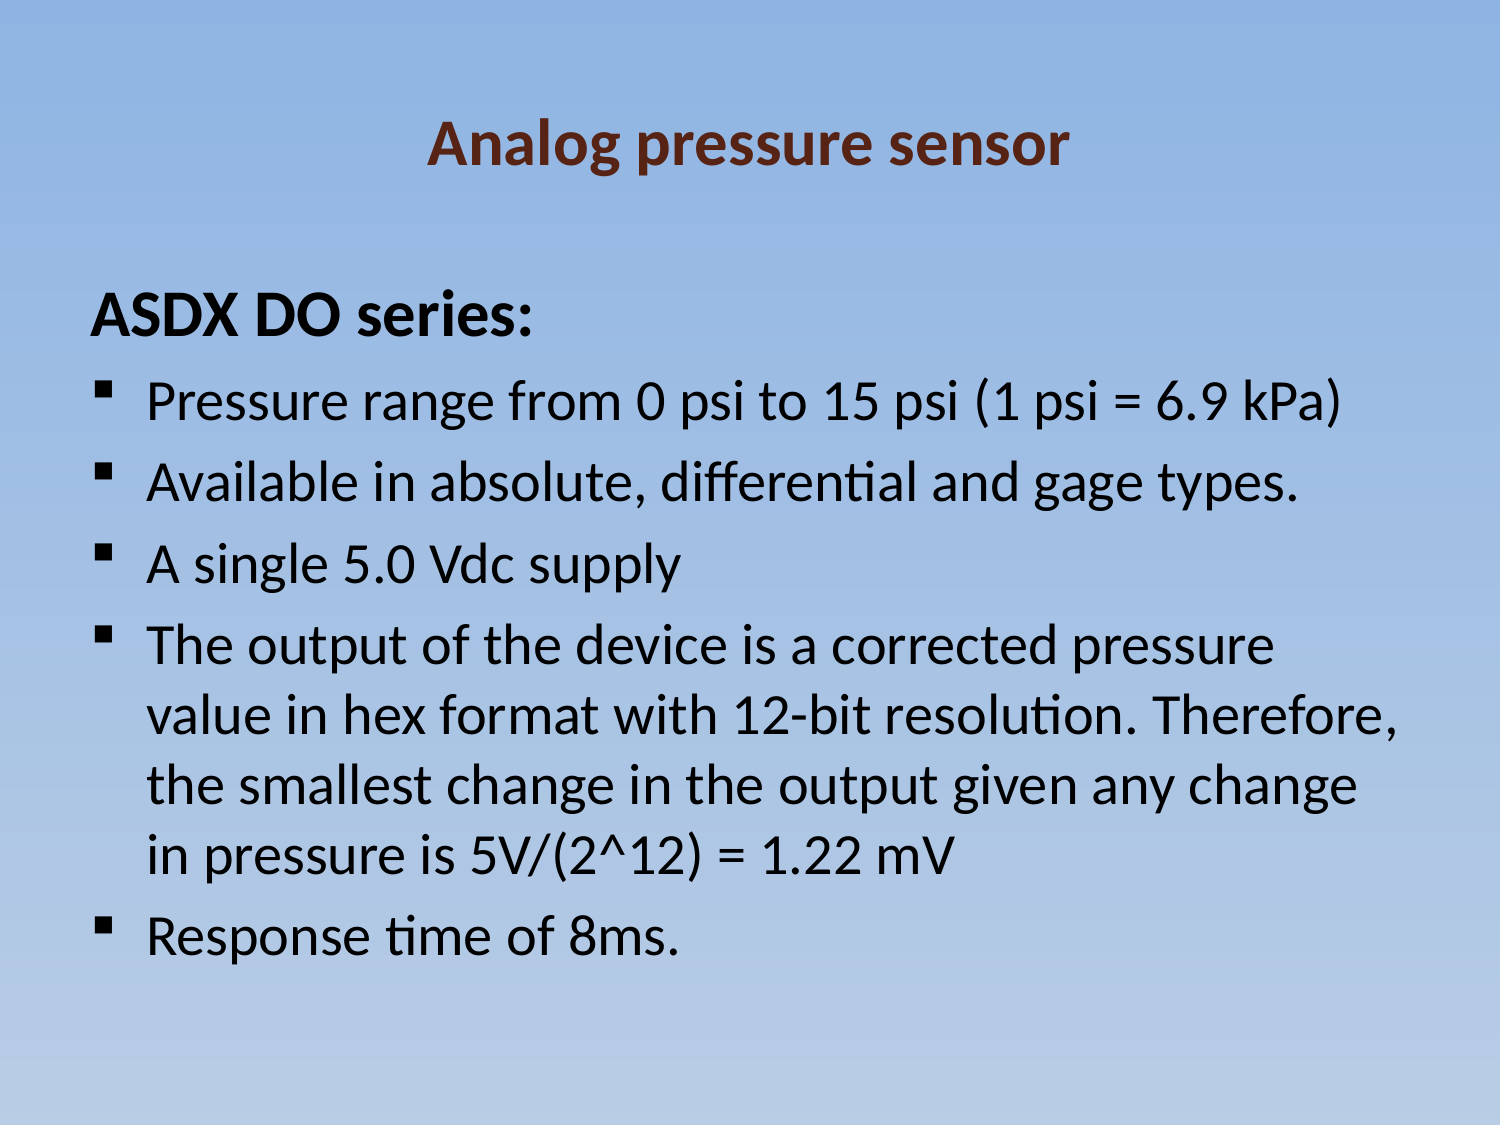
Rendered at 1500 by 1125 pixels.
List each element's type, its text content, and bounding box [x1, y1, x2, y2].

title Analog pressure sensor [75, 45, 1425, 233]
list ASDX DO series: Pressure range from 0 psi to 15 psi (1 psi = 6.9 kPa) Available in absolute, differential and gage types. A single 5.0 Vdc supply The output of the device is a corrected pressure value in hex format with 12-bit resolution. Therefore, the smallest change in the output given any change in pressure is 5V/(2^12) = 1.22 mV Response time of 8ms. [75, 262, 1425, 1005]
